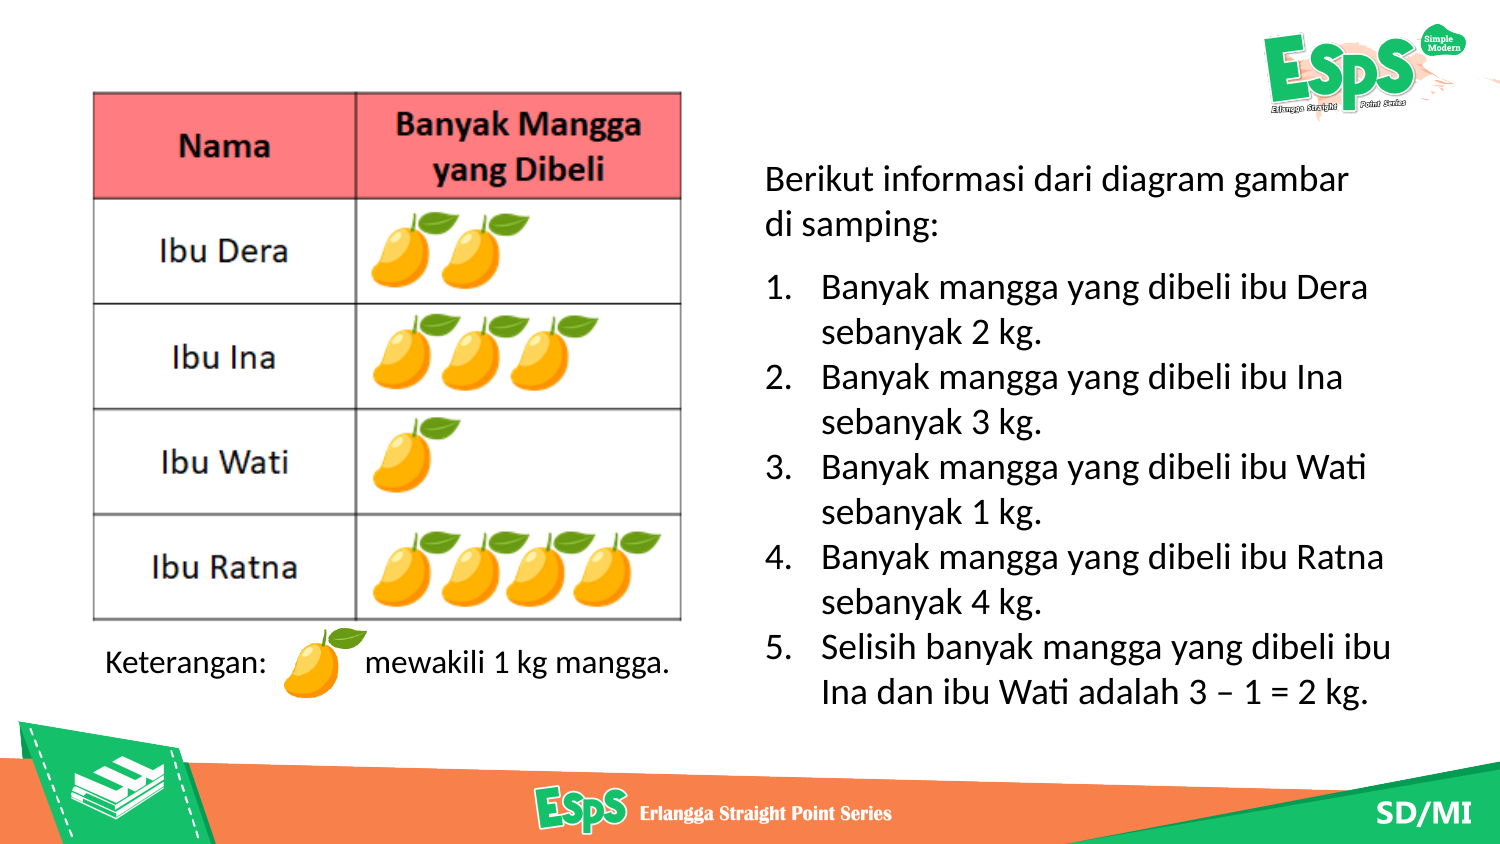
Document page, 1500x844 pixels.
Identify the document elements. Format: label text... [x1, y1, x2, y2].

picture [0, 704, 1500, 844]
text_box Berikut informasi dari diagram gambar di samping: [749, 146, 1401, 252]
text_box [87, 627, 698, 699]
picture [1262, 24, 1500, 122]
text_box Banyak mangga yang dibeli ibu Dera sebanyak 2 kg. Banyak mangga yang dibeli ibu Ina sebanyak 3 kg. Banyak mangga yang dibeli ibu Wati sebanyak 1 kg. Banyak mangga yang dibeli ibu Ratna sebanyak 4 kg. Selisih banyak mangga yang dibeli ibu Ina dan ibu Wati adalah 3 – 1 = 2 kg. [750, 254, 1463, 720]
picture [87, 84, 688, 627]
